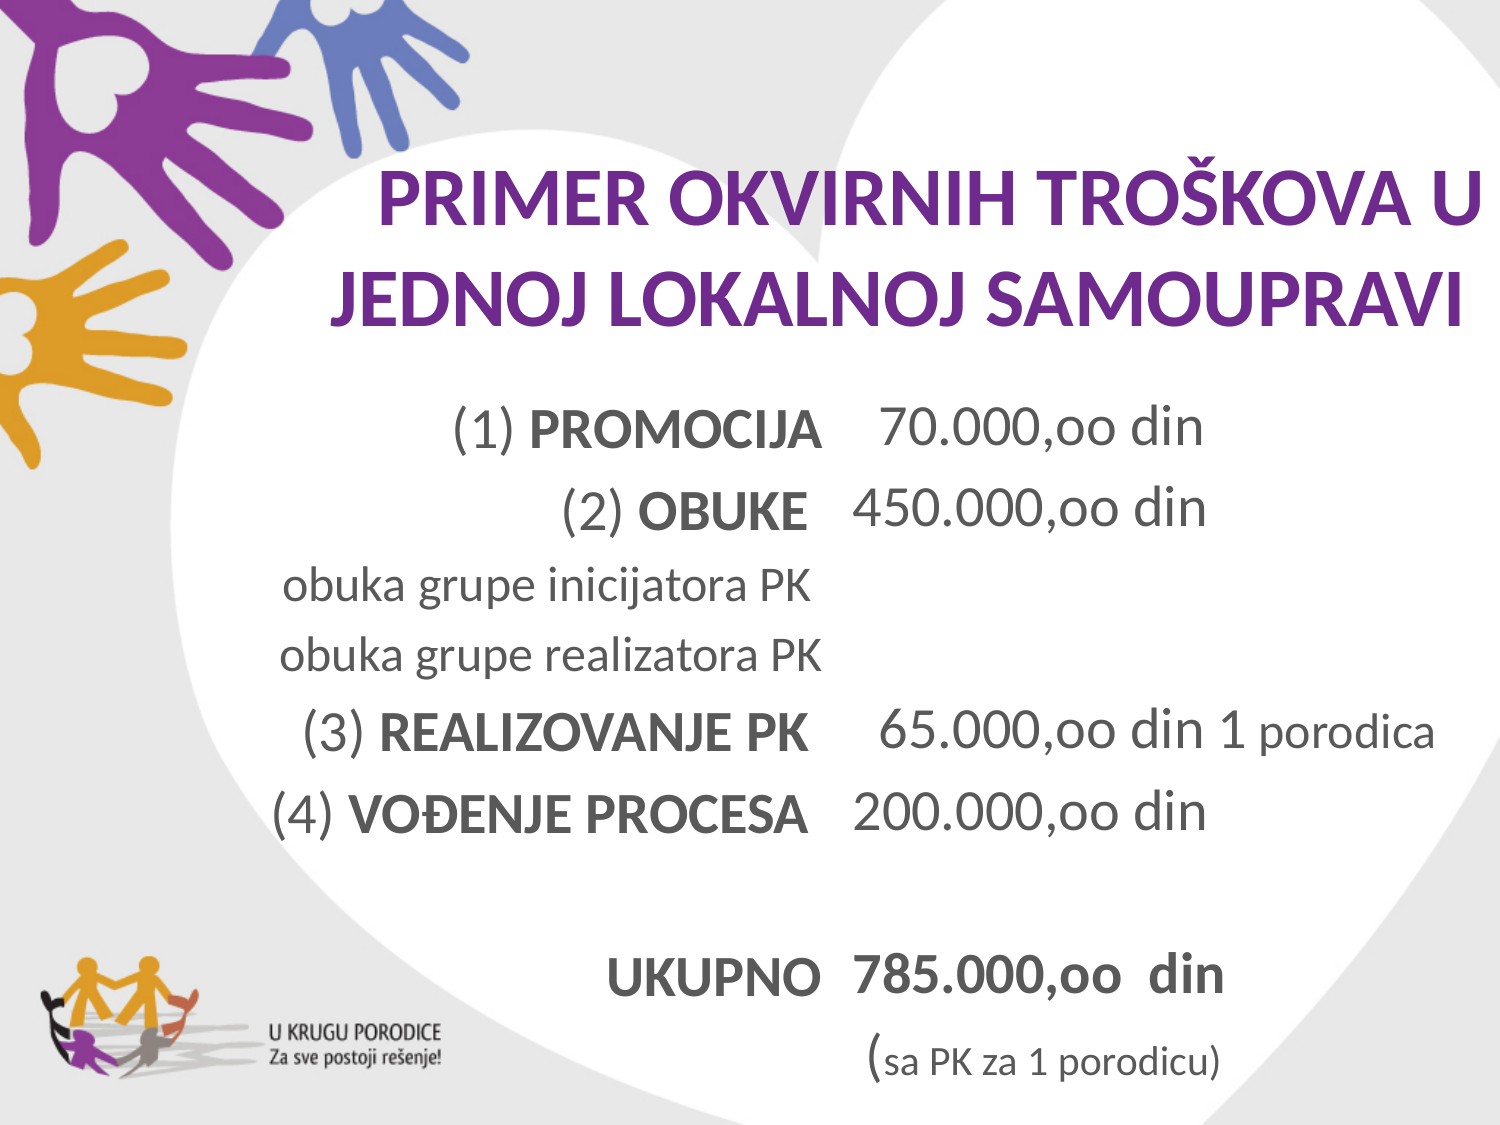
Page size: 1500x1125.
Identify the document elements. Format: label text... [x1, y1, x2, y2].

picture [0, 0, 1500, 1125]
list 70.000,oo din 450.000,oo din 65.000,oo din 1 porodica 200.000,oo din 785.000,oo din (sa PK za 1 porodicu) [837, 379, 1471, 1104]
list (1) PROMOCIJA (2) OBUKE obuka grupe inicijatora PK obuka grupe realizatora PK (3) REALIZOVANJE PK (4) VOĐENJE PROCESA UKUPNO [174, 382, 837, 1057]
title PRIMER OKVIRNIH TROŠKOVA U JEDNOJ LOKALNOJ SAMOUPRAVI [158, 97, 1500, 380]
